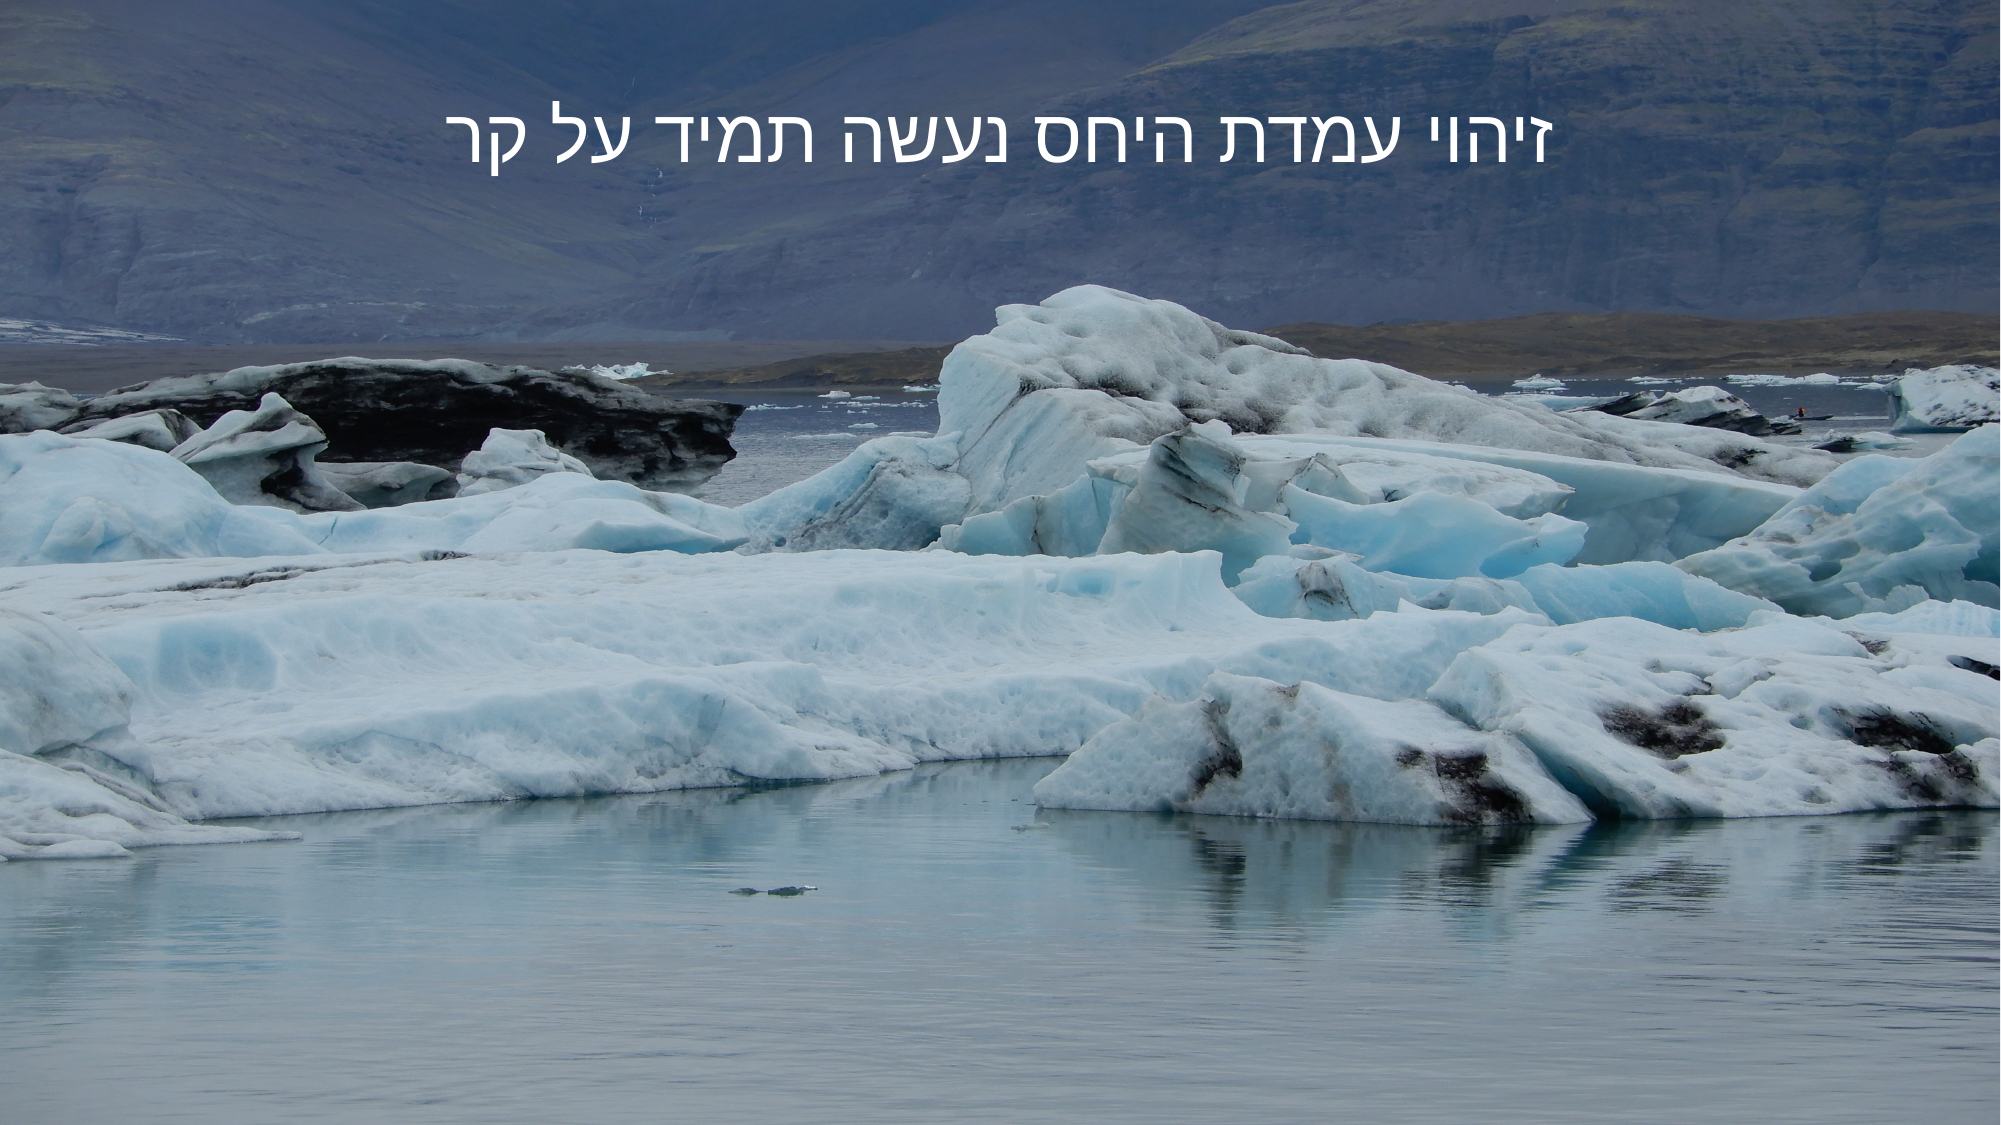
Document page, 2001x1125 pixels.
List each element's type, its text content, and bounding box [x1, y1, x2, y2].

picture [0, 0, 2001, 1125]
title זיהוי עמדת היחס נעשה תמיד על קר [137, 0, 1863, 278]
